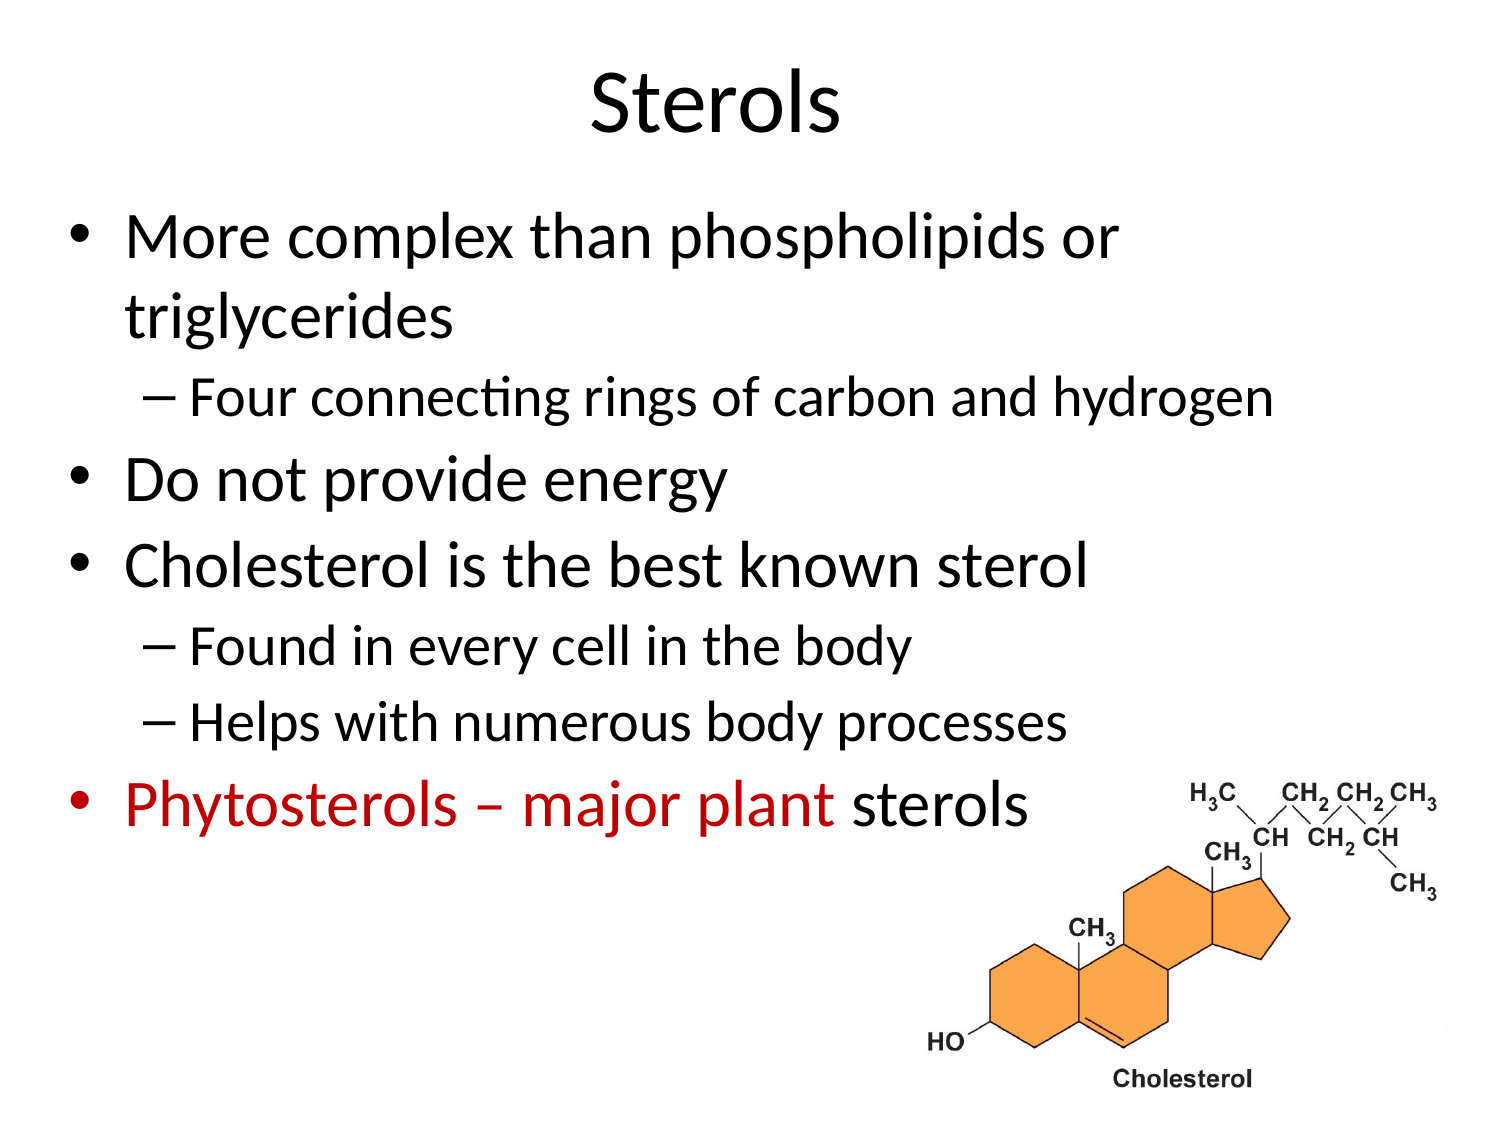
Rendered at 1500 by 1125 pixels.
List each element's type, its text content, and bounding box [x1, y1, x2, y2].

list More complex than phospholipids or triglycerides Four connecting rings of carbon and hydrogen Do not provide energy Cholesterol is the best known sterol Found in every cell in the body Helps with numerous body processes Phytosterols – major plant sterols [53, 184, 1404, 927]
picture [909, 763, 1448, 1095]
title Sterols [41, 1, 1392, 190]
